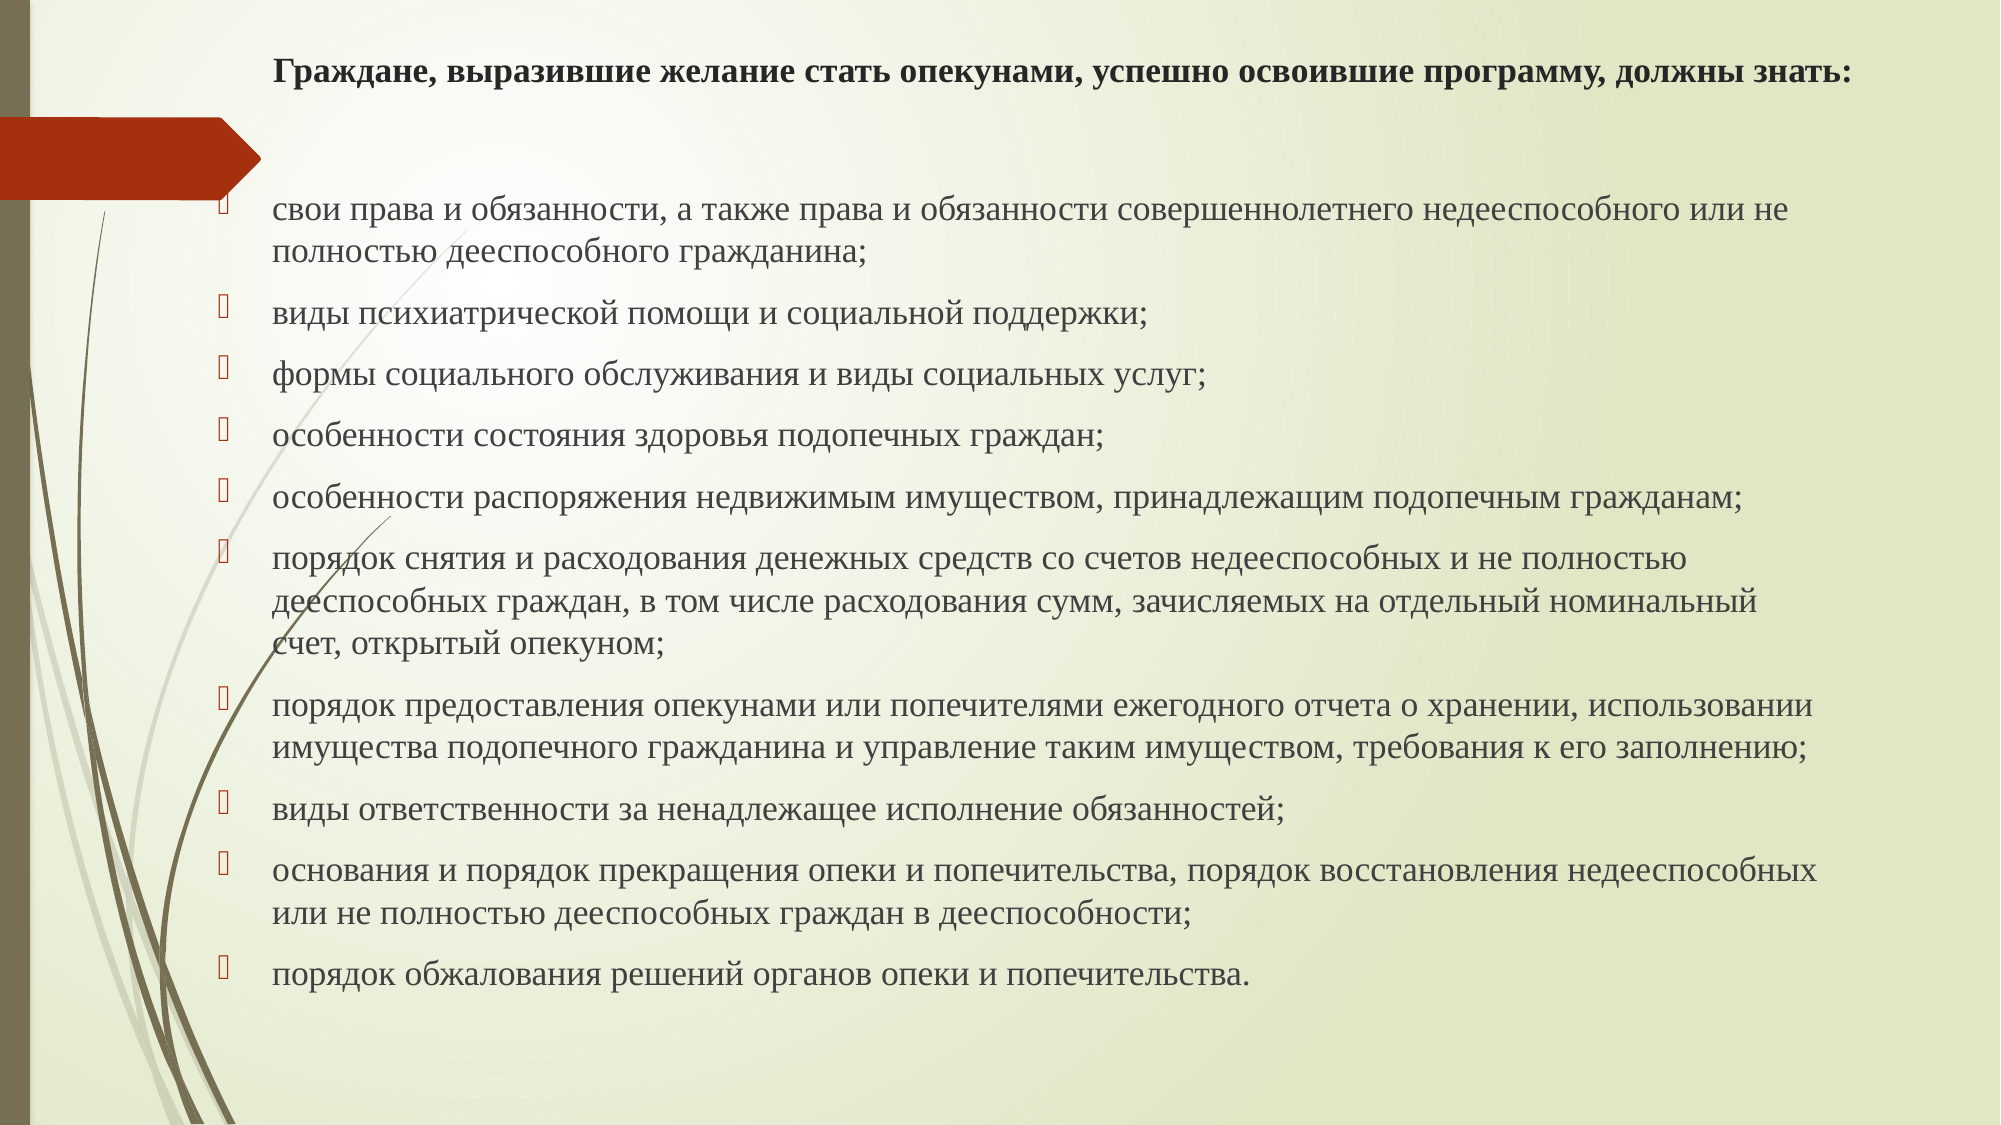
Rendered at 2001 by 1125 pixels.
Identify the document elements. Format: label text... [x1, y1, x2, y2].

title Граждане, выразившие желание стать опекунами, успешно освоившие программу, должны знать: [240, 39, 1888, 178]
list свои права и обязанности, а также права и обязанности совершеннолетнего недееспособного или не полностью дееспособного гражданина; виды психиатрической помощи и социальной поддержки; формы социального обслуживания и виды социальных услуг; особенности состояния здоровья подопечных граждан; особенности распоряжения недвижимым имуществом, принадлежащим подопечным гражданам; порядок снятия и расходования денежных средств со счетов недееспособных и не полностью дееспособных граждан, в том числе расходования сумм, зачисляемых на отдельный номинальный счет, открытый опекуном; порядок предоставления опекунами или попечителями ежегодного отчета о хранении, использовании имущества подопечного гражданина и управление таким имуществом, требования к его заполнению; виды ответственности за ненадлежащее исполнение обязанностей; основания и порядок прекращения опеки и попечительства, порядок восстановления недееспособных или не полностью дееспособных граждан в дееспособности; порядок обжалования решений органов опеки и попечительства. [202, 177, 1847, 1018]
